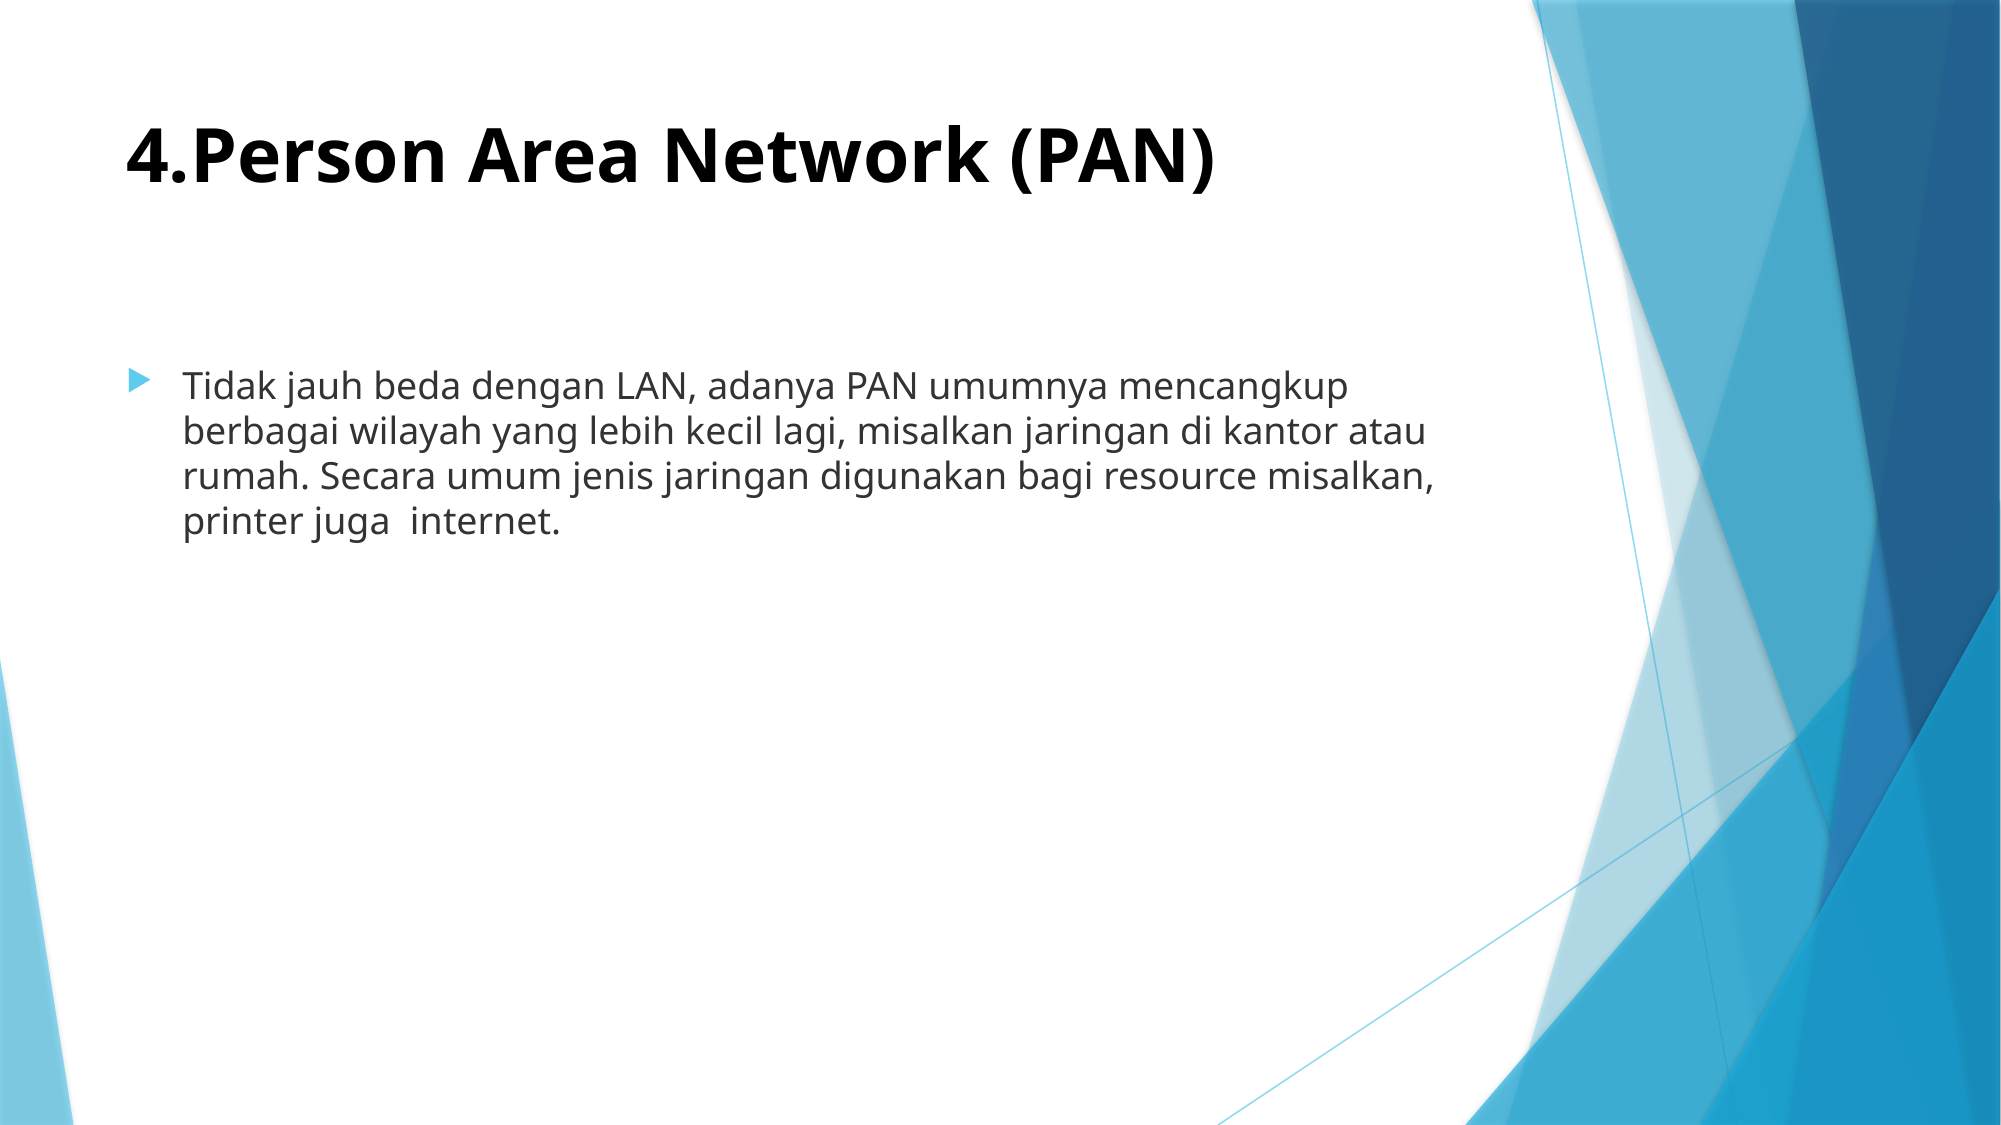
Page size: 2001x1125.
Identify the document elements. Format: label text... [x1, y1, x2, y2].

list Tidak jauh beda dengan LAN, adanya PAN umumnya mencangkup berbagai wilayah yang lebih kecil lagi, misalkan jaringan di kantor atau rumah. Secara umum jenis jaringan digunakan bagi resource misalkan, printer juga internet. [111, 354, 1522, 992]
title 4.Person Area Network (PAN) [111, 99, 1522, 317]
